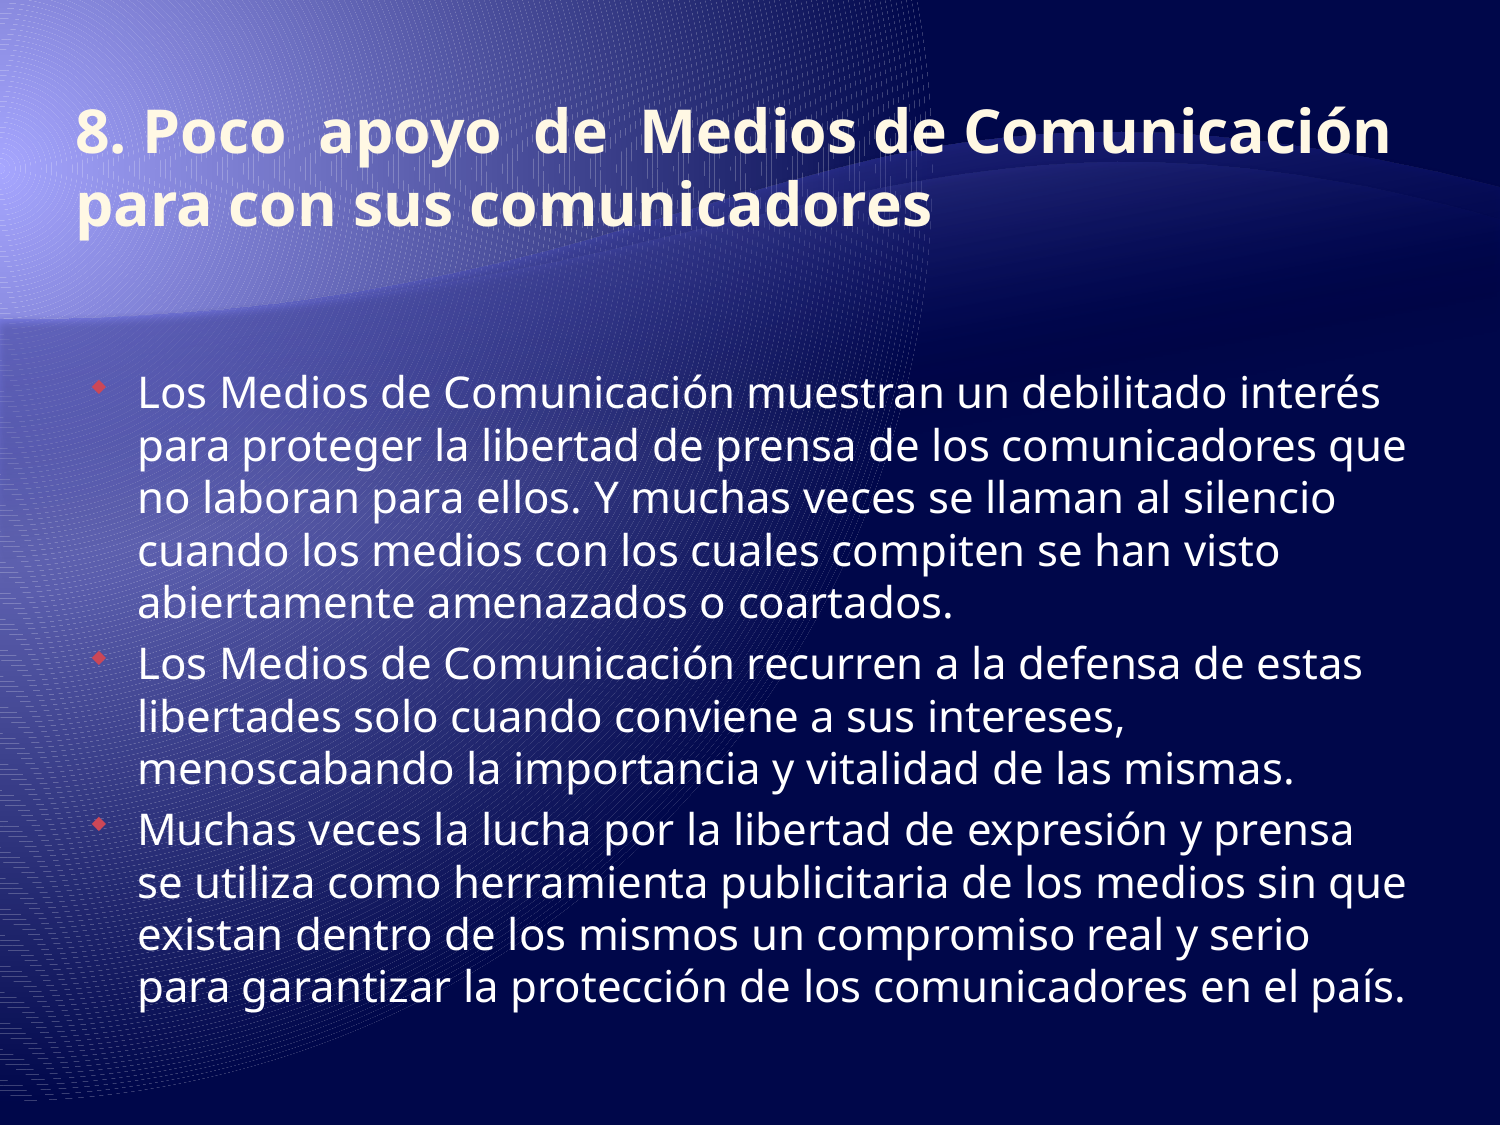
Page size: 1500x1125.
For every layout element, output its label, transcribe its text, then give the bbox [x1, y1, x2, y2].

title 8. Poco apoyo de Medios de Comunicación para con sus comunicadores [75, 87, 1425, 338]
list Los Medios de Comunicación muestran un debilitado interés para proteger la libertad de prensa de los comunicadores que no laboran para ellos. Y muchas veces se llaman al silencio cuando los medios con los cuales compiten se han visto abiertamente amenazados o coartados. Los Medios de Comunicación recurren a la defensa de estas libertades solo cuando conviene a sus intereses, menoscabando la importancia y vitalidad de las mismas. Muchas veces la lucha por la libertad de expresión y prensa se utiliza como herramienta publicitaria de los medios sin que existan dentro de los mismos un compromiso real y serio para garantizar la protección de los comunicadores en el país. [75, 357, 1425, 1033]
